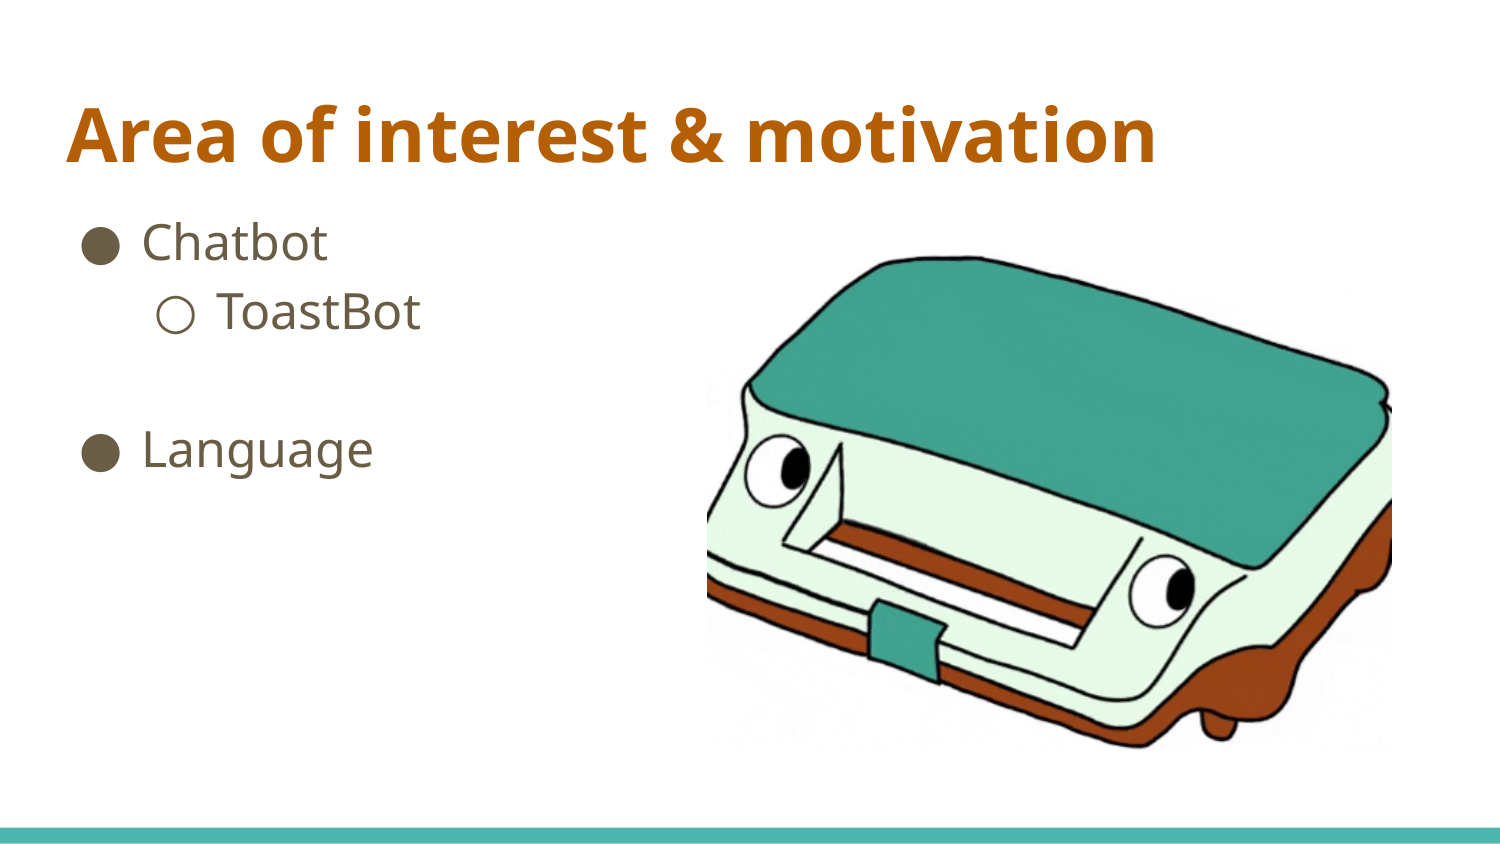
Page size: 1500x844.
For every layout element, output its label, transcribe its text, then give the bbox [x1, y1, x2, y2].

title Area of interest & motivation [51, 72, 1449, 189]
list Chatbot ToastBot Language [51, 186, 765, 750]
picture [707, 253, 1393, 750]
